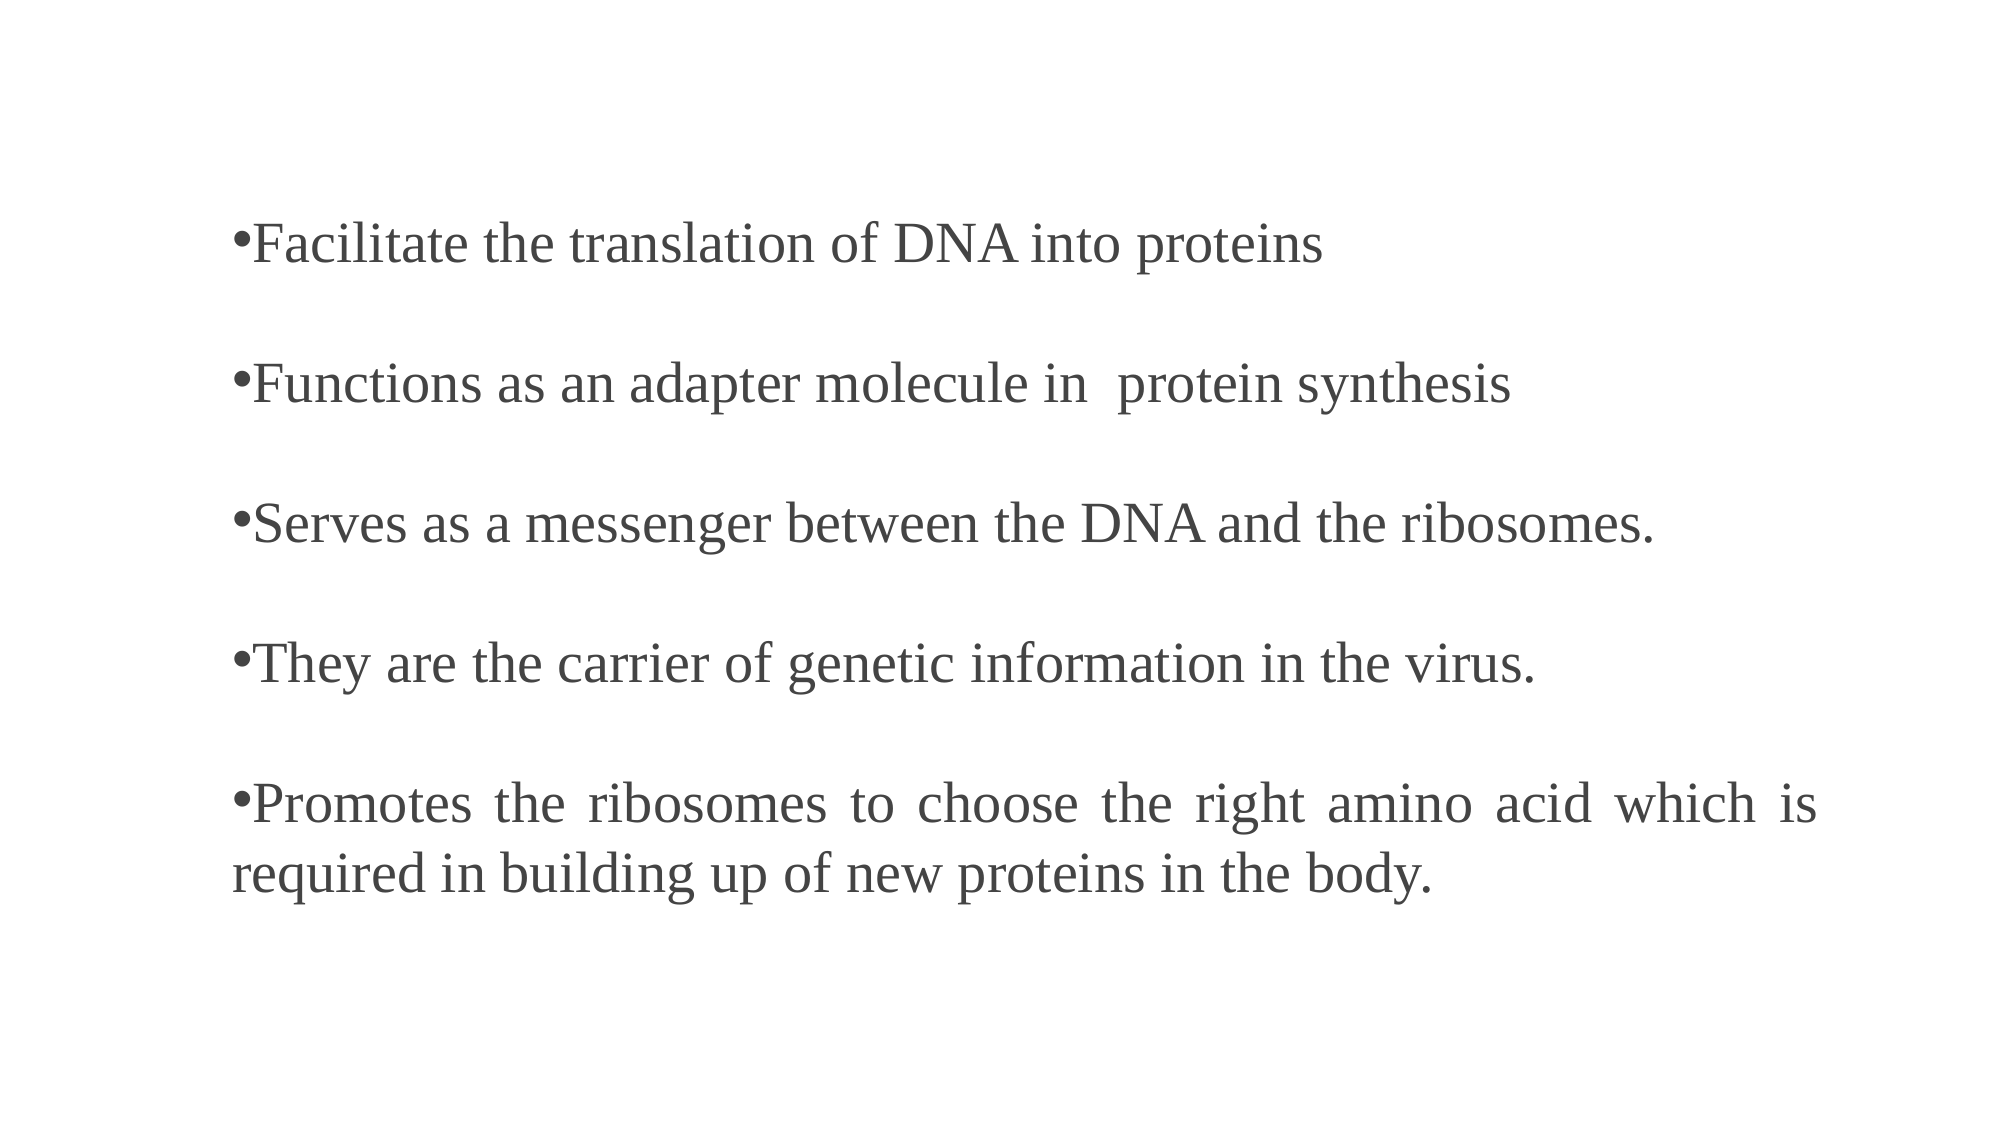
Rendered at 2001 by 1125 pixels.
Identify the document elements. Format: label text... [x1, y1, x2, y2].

text_box Facilitate the translation of DNA into proteins Functions as an adapter molecule in protein synthesis Serves as a messenger between the DNA and the ribosomes. They are the carrier of genetic information in the virus. Promotes the ribosomes to choose the right amino acid which is required in building up of new proteins in the body. [217, 196, 1834, 911]
